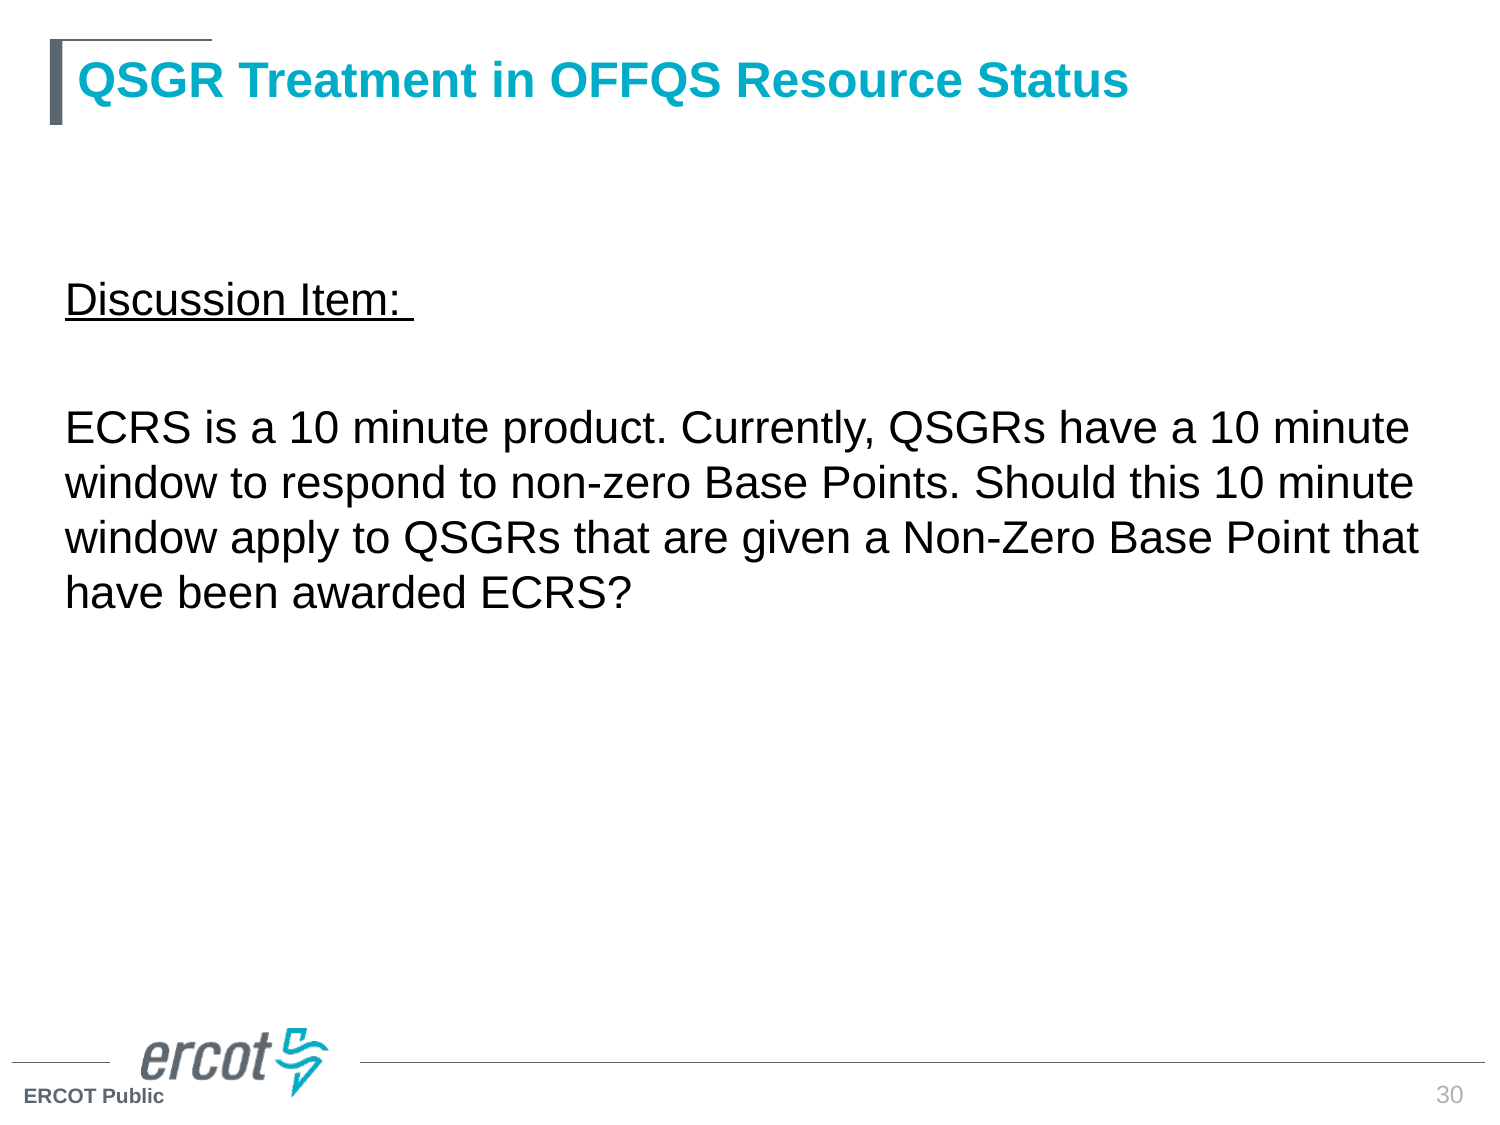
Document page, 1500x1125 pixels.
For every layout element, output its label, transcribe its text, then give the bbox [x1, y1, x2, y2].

slide_number 30 [1412, 1076, 1488, 1112]
title QSGR Treatment in OFFQS Resource Status [62, 39, 1450, 228]
picture [137, 1024, 332, 1100]
list Discussion Item: ECRS is a 10 minute product. Currently, QSGRs have a 10 minute window to respond to non-zero Base Points. Should this 10 minute window apply to QSGRs that are given a Non-Zero Base Point that have been awarded ECRS? [50, 262, 1450, 972]
